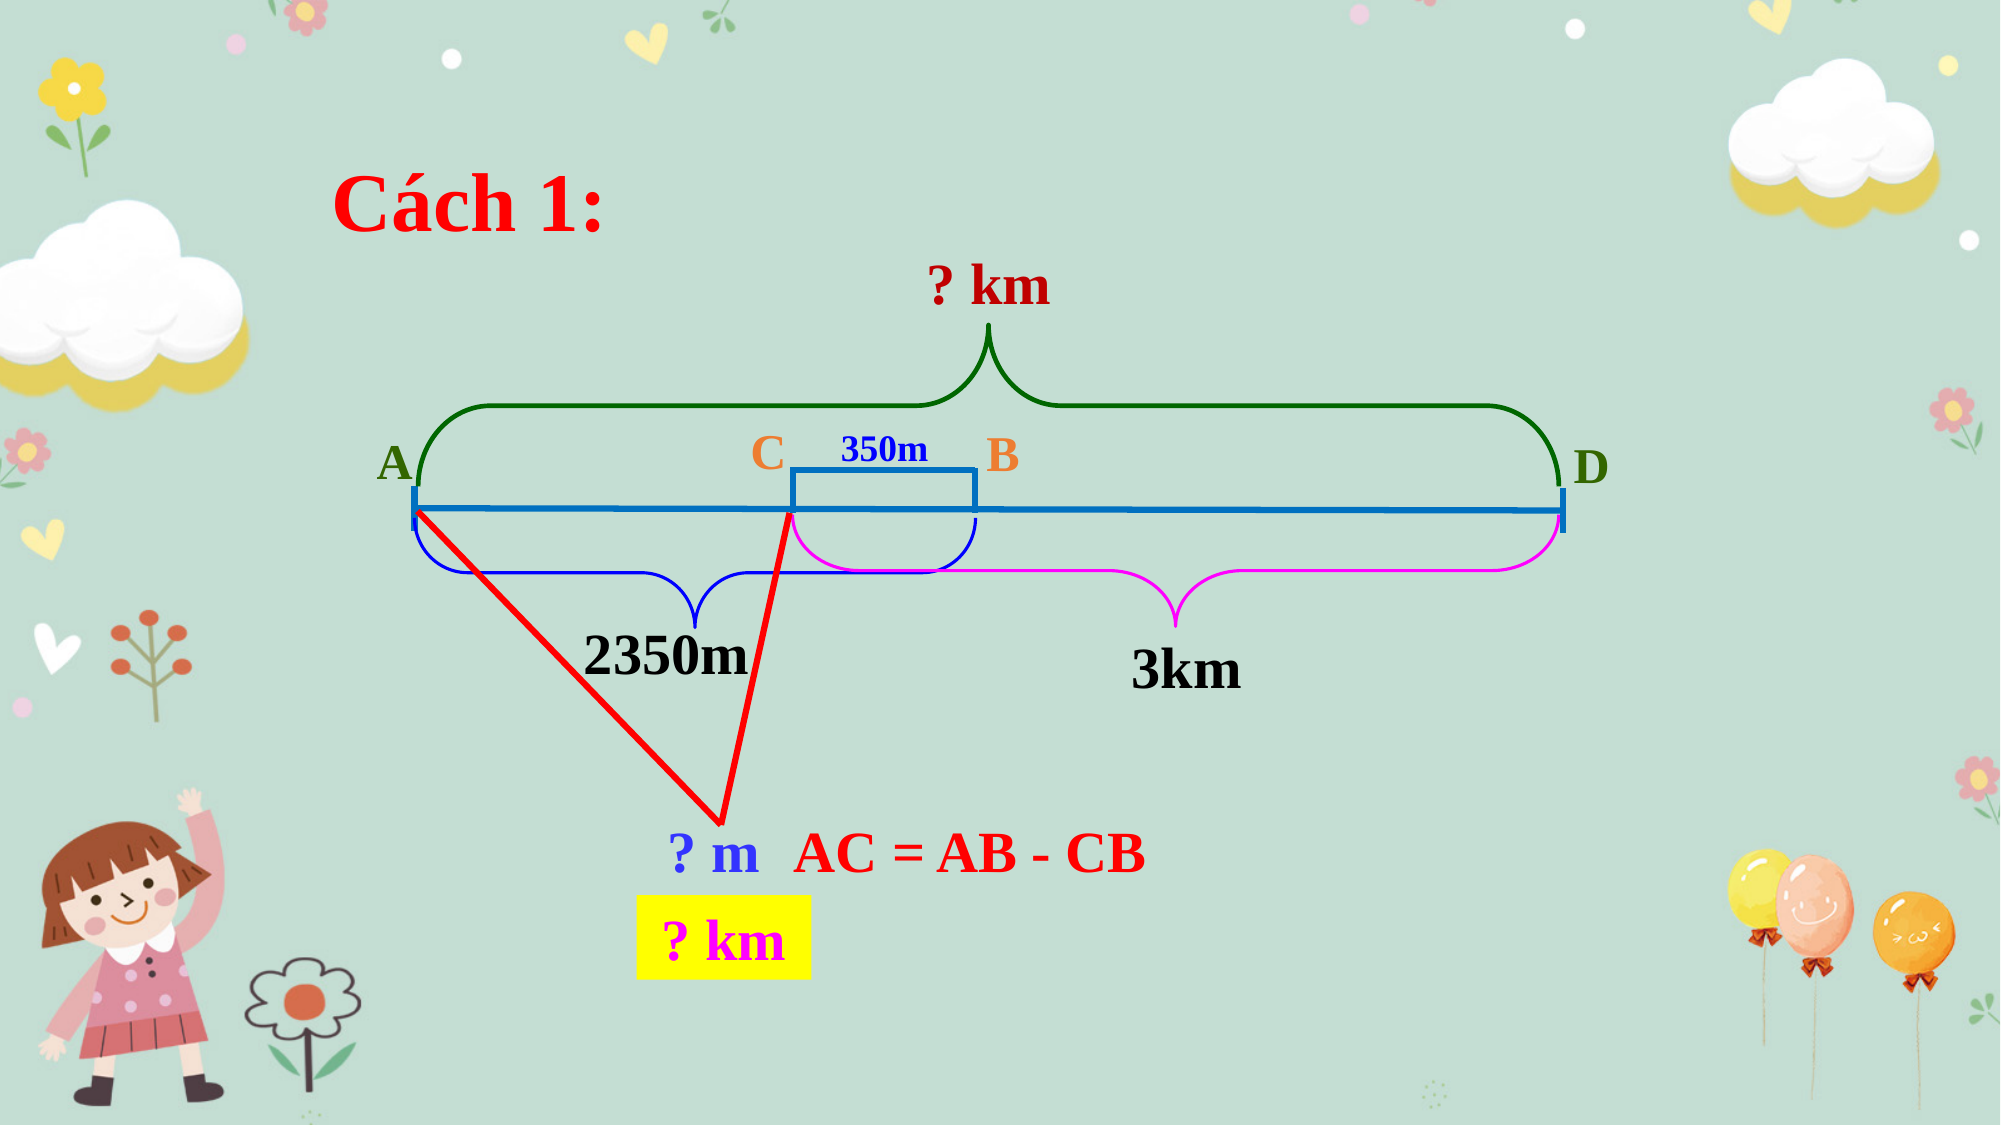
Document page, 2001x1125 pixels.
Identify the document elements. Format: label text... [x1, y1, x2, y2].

text_box 2350m [569, 608, 782, 694]
text_box ? m [652, 807, 778, 892]
text_box A [361, 422, 419, 498]
text_box [418, 324, 1559, 487]
text_box ? km [636, 895, 812, 980]
text_box 3km [1116, 622, 1290, 708]
text_box D [1558, 426, 1620, 501]
text_box Cách 1: [273, 140, 666, 256]
text_box [414, 517, 936, 608]
text_box AC = AB - CB [778, 807, 1271, 892]
picture [0, 0, 2001, 1125]
text_box [792, 514, 1559, 622]
text_box ? km [912, 238, 1085, 324]
